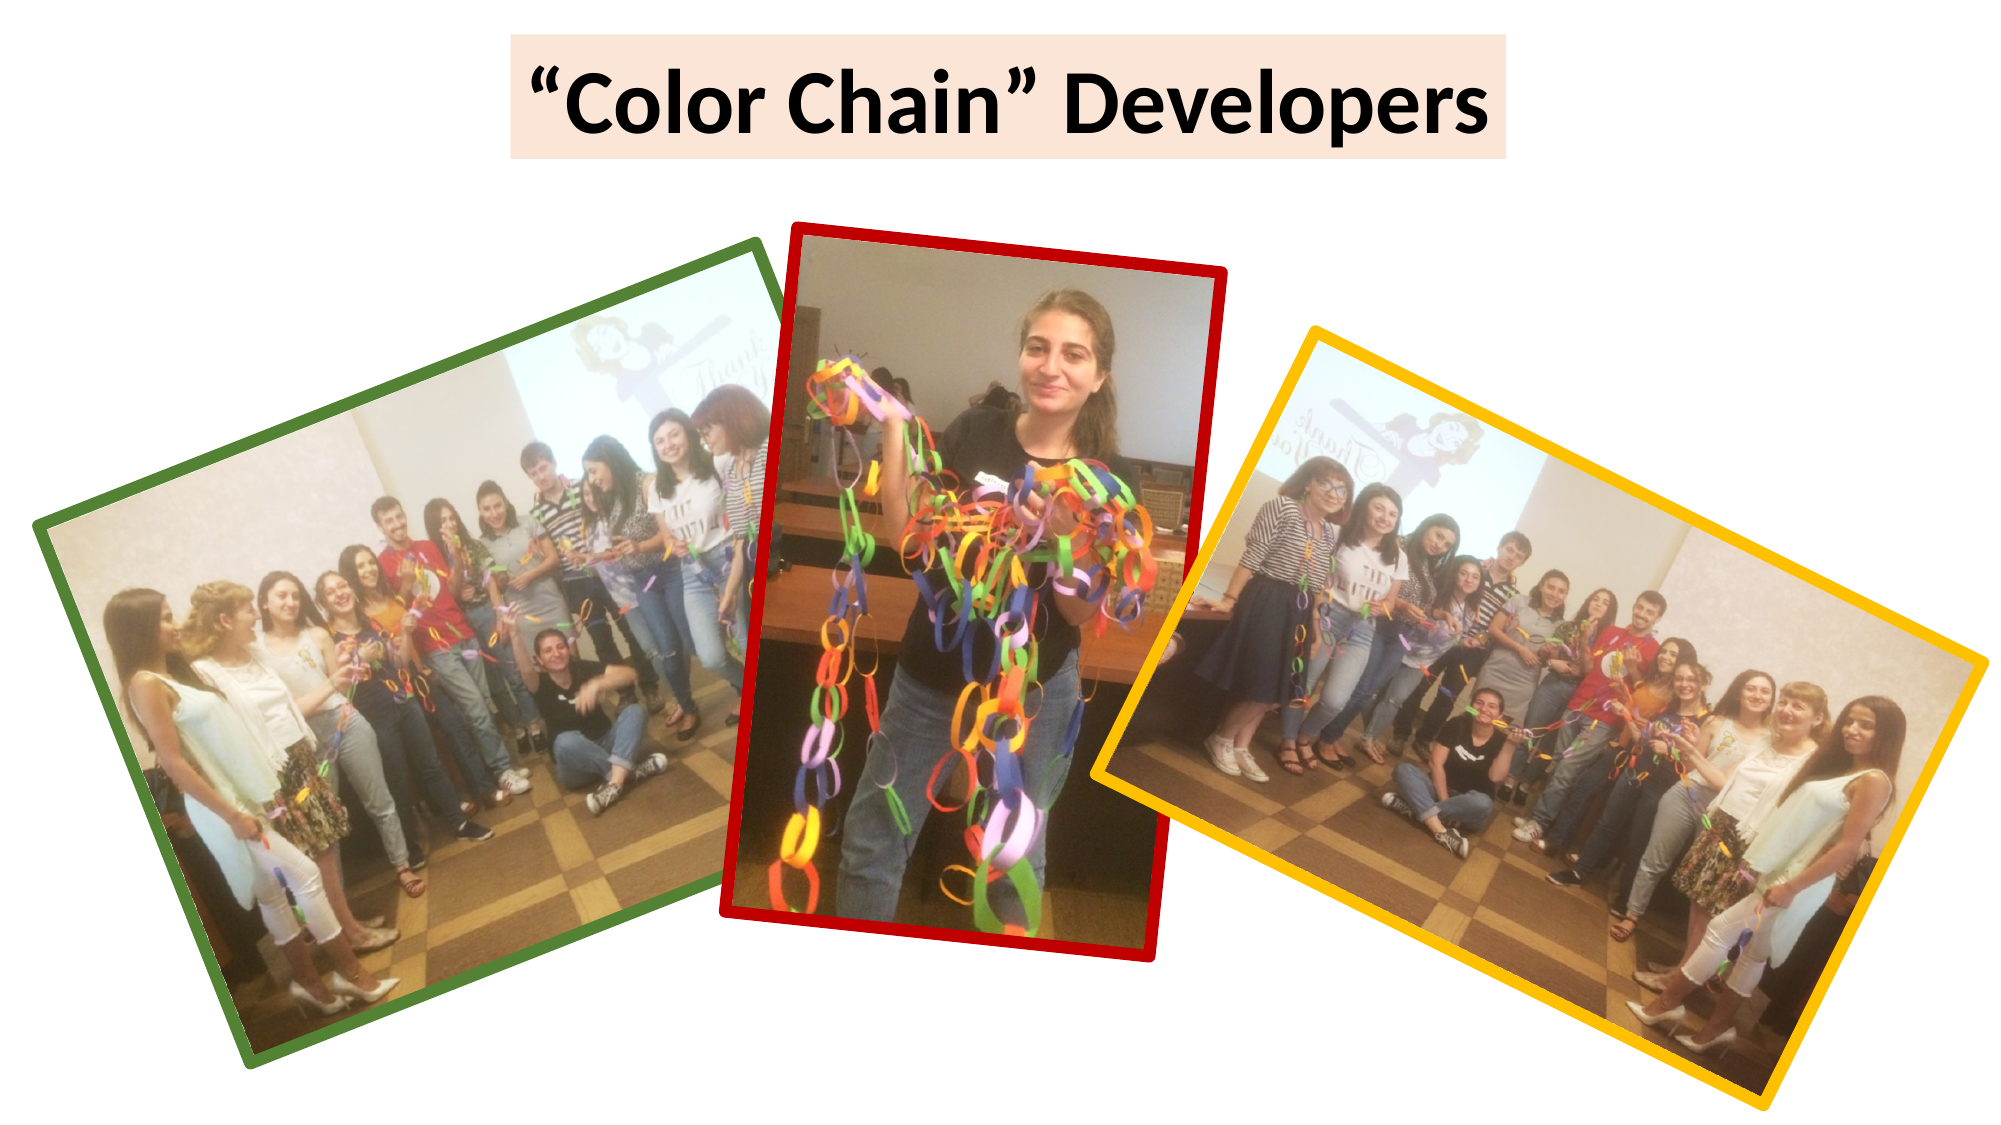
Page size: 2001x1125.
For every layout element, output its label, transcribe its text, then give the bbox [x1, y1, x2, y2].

picture [217, 959, 494, 1054]
picture [802, 236, 975, 254]
picture [1906, 632, 1973, 801]
picture [1486, 959, 1828, 1096]
text_box “Color Chain” Developers [510, 34, 1507, 159]
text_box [123, 254, 1906, 959]
picture [48, 500, 123, 719]
